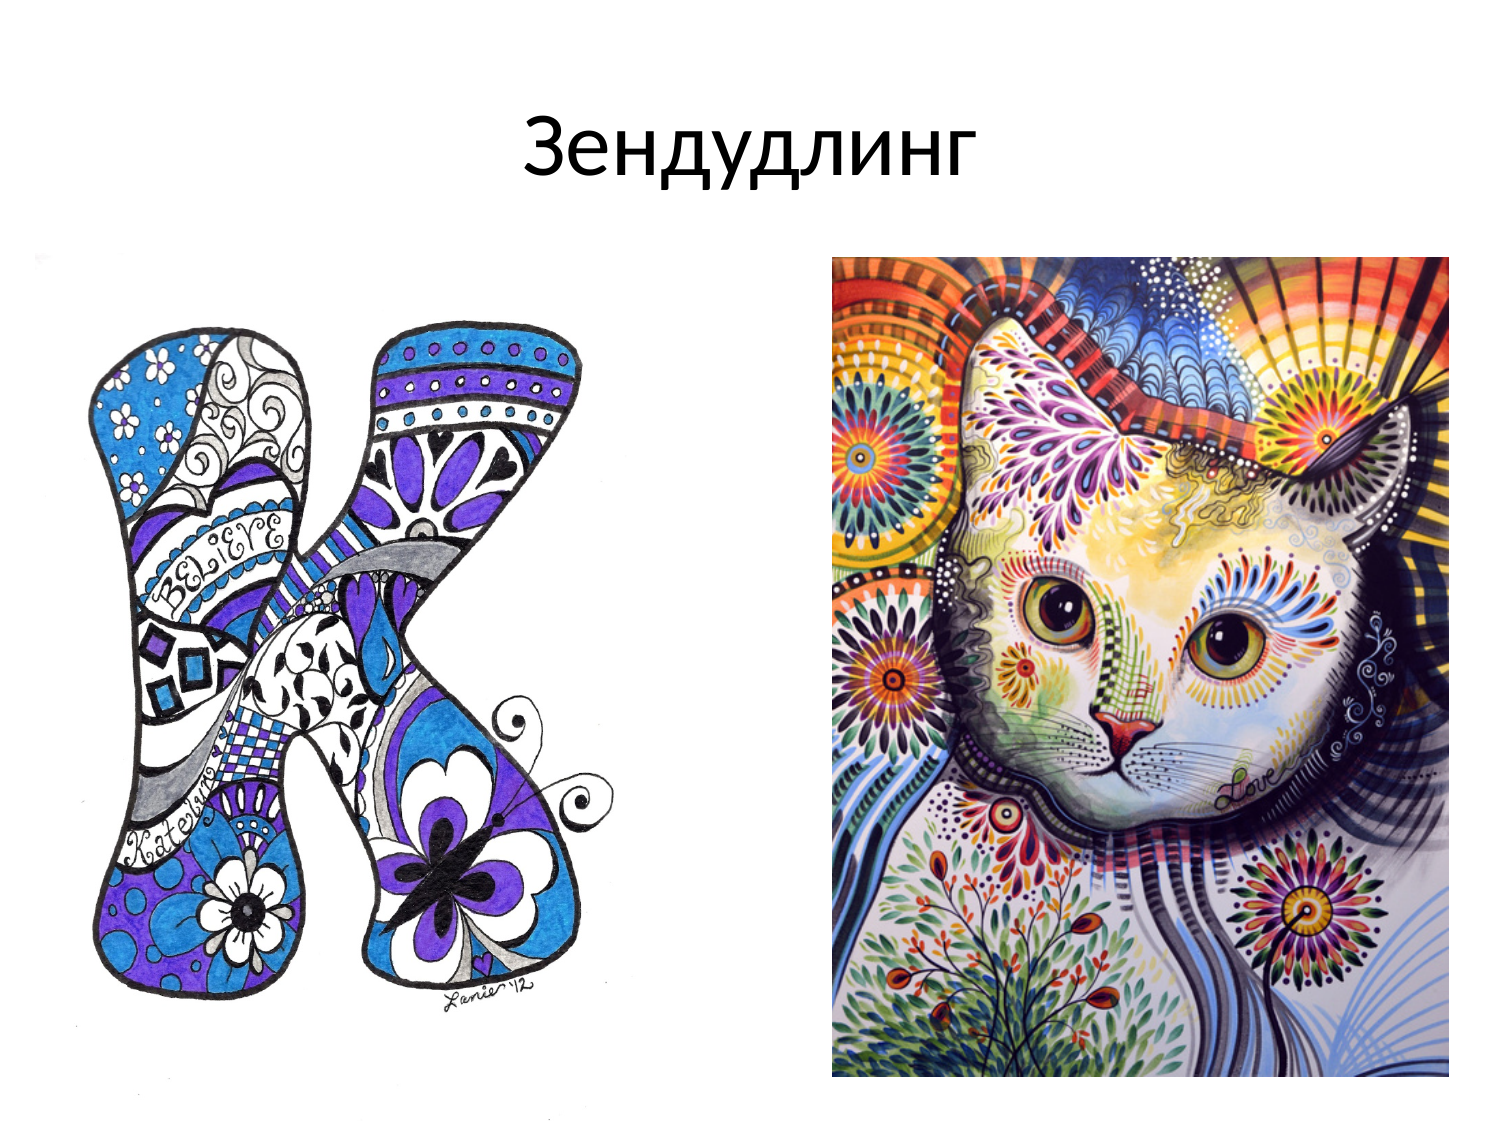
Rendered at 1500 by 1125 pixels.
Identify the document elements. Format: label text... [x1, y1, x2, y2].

picture [831, 257, 1450, 1077]
title Зендудлинг [75, 45, 1425, 233]
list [34, 253, 637, 1125]
